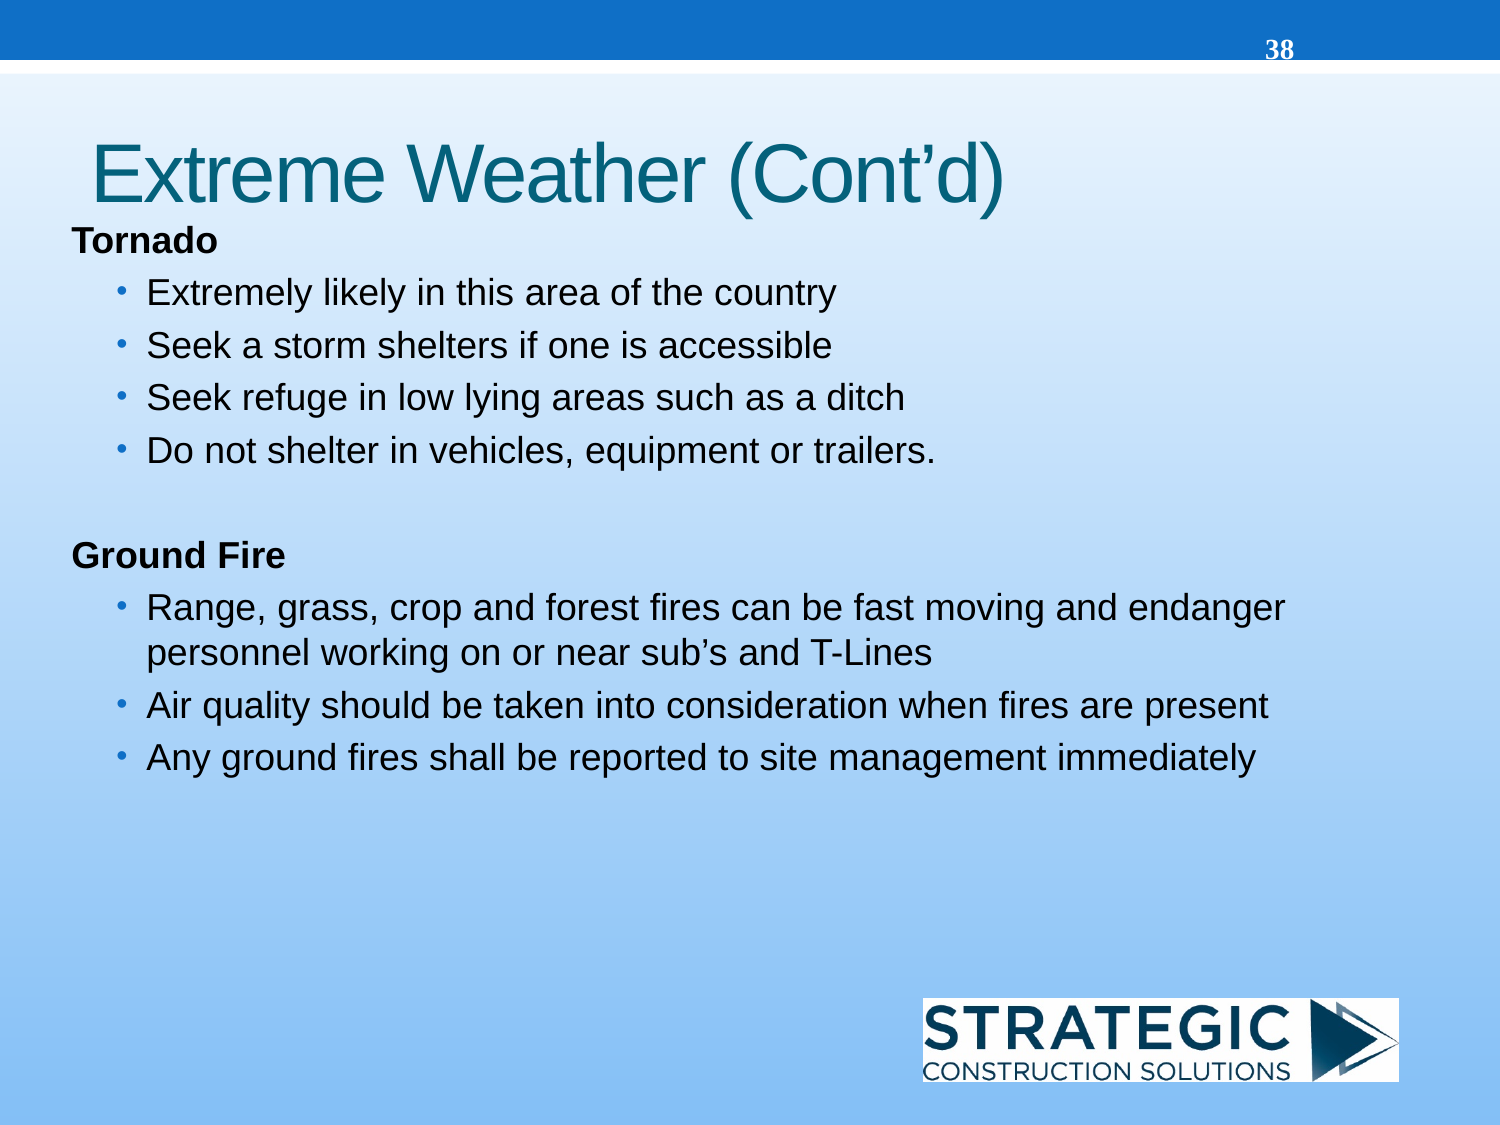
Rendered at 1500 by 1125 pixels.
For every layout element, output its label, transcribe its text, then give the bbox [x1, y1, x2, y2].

title Extreme Weather (Cont’d) [75, 87, 1425, 208]
slide_number 38 [1250, 3, 1425, 57]
picture [922, 998, 1399, 1082]
list Tornado Extremely likely in this area of the country Seek a storm shelters if one is accessible Seek refuge in low lying areas such as a ditch Do not shelter in vehicles, equipment or trailers. Ground Fire Range, grass, crop and forest fires can be fast moving and endanger personnel working on or near sub’s and T-Lines Air quality should be taken into consideration when fires are present Any ground fires shall be reported to site management immediately [56, 208, 1444, 1030]
